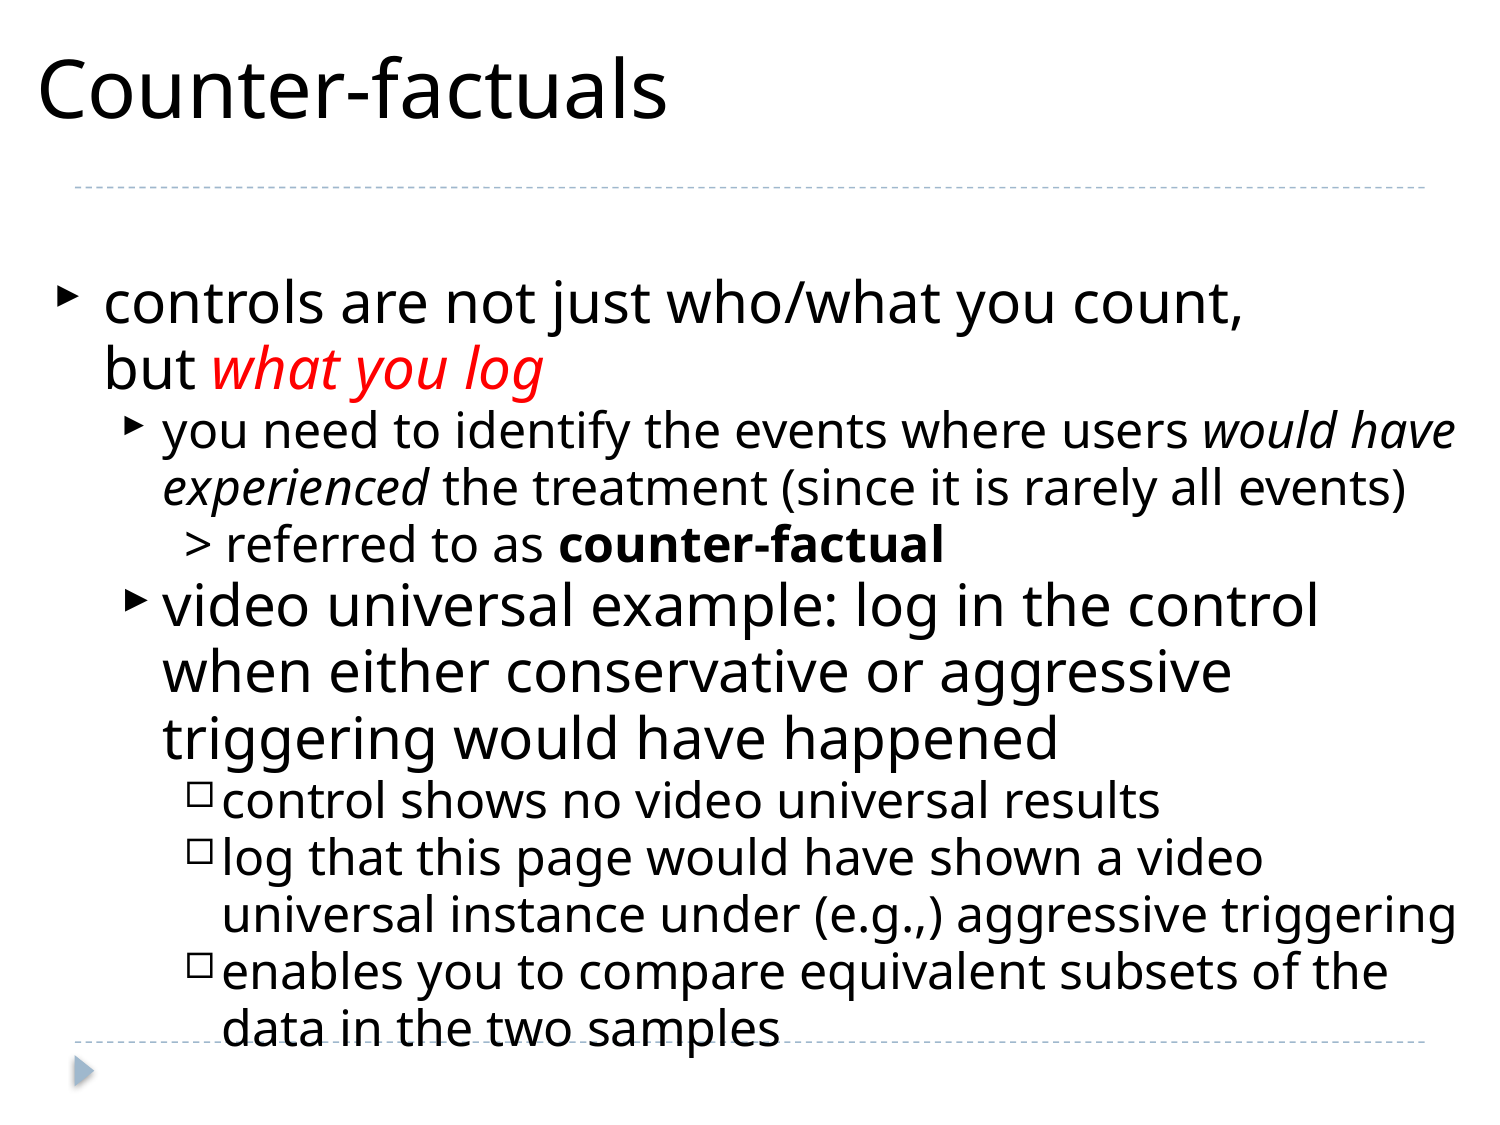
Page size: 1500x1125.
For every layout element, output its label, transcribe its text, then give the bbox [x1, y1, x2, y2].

title Counter-factuals [36, 45, 1464, 180]
list controls are not just who/what you count, but what you log you need to identify the events where users would have experienced the treatment (since it is rarely all events) > referred to as counter-factual video universal example: log in the control when either conservative or aggressive triggering would have happened control shows no video universal results log that this page would have shown a video universal instance under (e.g.,) aggressive triggering enables you to compare equivalent subsets of the data in the two samples [36, 270, 1464, 1080]
